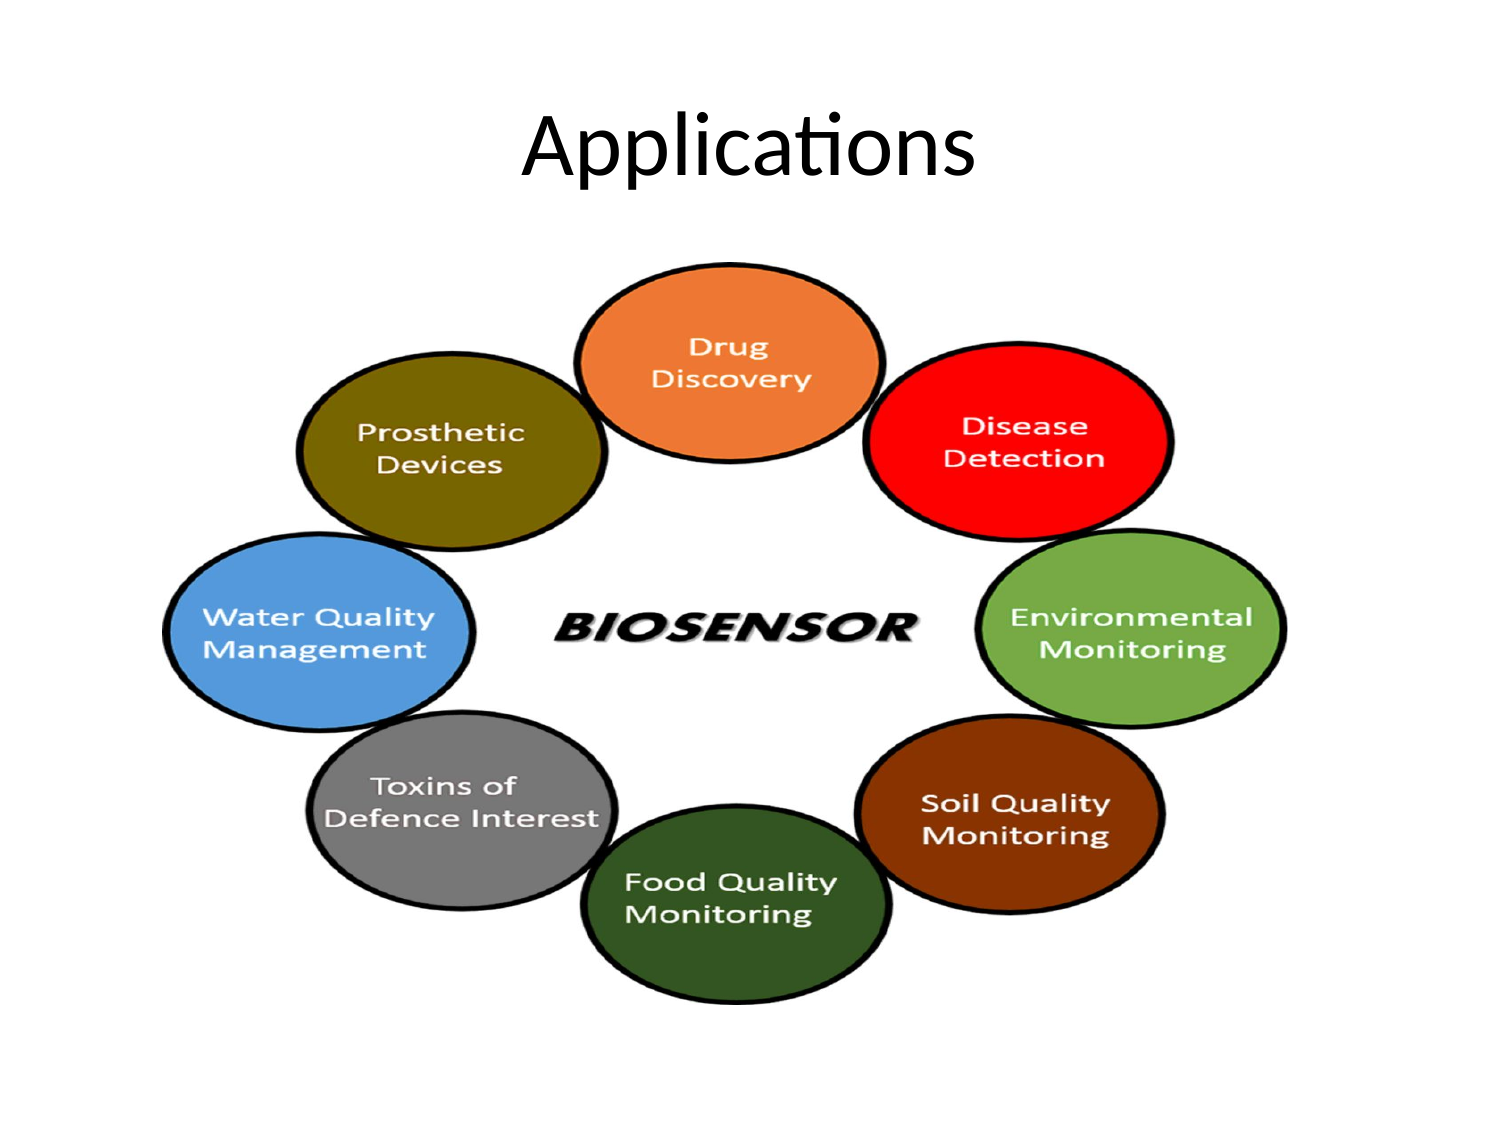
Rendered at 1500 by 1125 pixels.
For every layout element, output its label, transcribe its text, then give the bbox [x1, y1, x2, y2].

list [162, 262, 1288, 1006]
title Applications [75, 45, 1425, 233]
